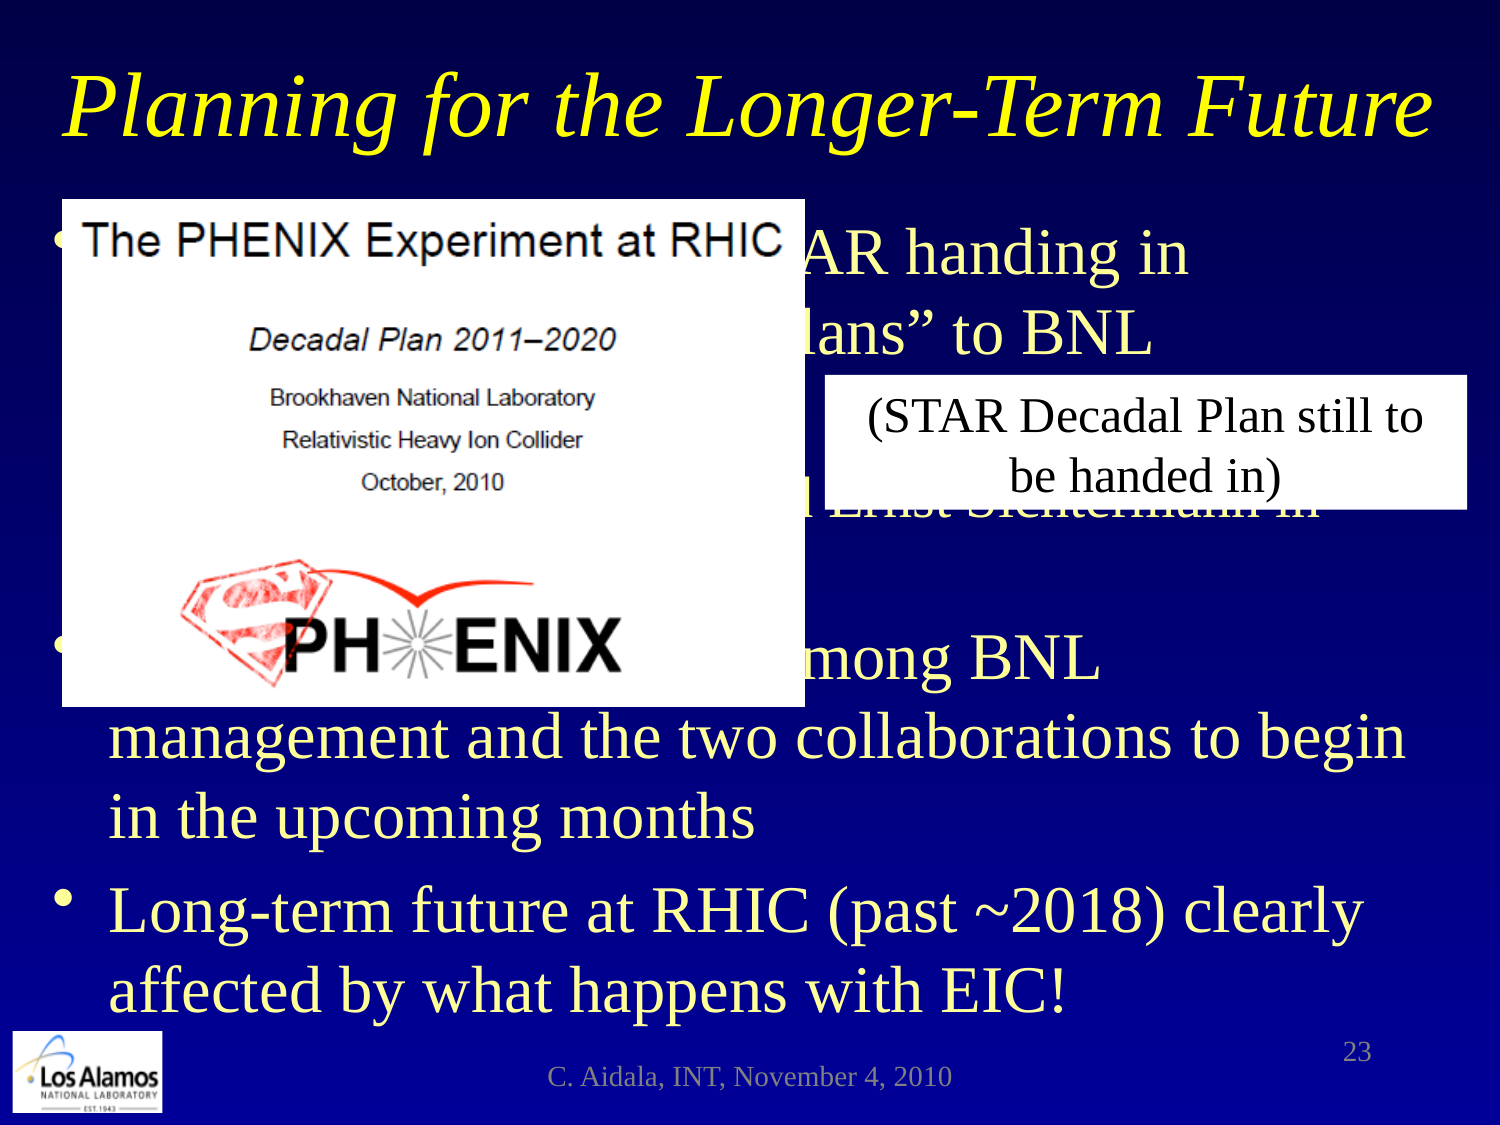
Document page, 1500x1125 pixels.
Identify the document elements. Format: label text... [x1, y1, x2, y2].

text_box (STAR Decadal Plan still to be handed in) [824, 374, 1468, 510]
list This fall PHENIX and STAR handing in (independent) “Decadal Plans” to BNL management Talks by Barbara Jacak and Ernst Sichtermann in September Expect joint discussions among BNL management and the two collaborations to begin in the upcoming months Long-term future at RHIC (past ~2018) clearly affected by what happens with EIC! [37, 199, 1463, 938]
title Planning for the Longer-Term Future [37, 37, 1463, 163]
footer C. Aidala, INT, November 4, 2010 [437, 1049, 1063, 1103]
slide_number 23 [1074, 1024, 1388, 1101]
picture [62, 199, 805, 707]
